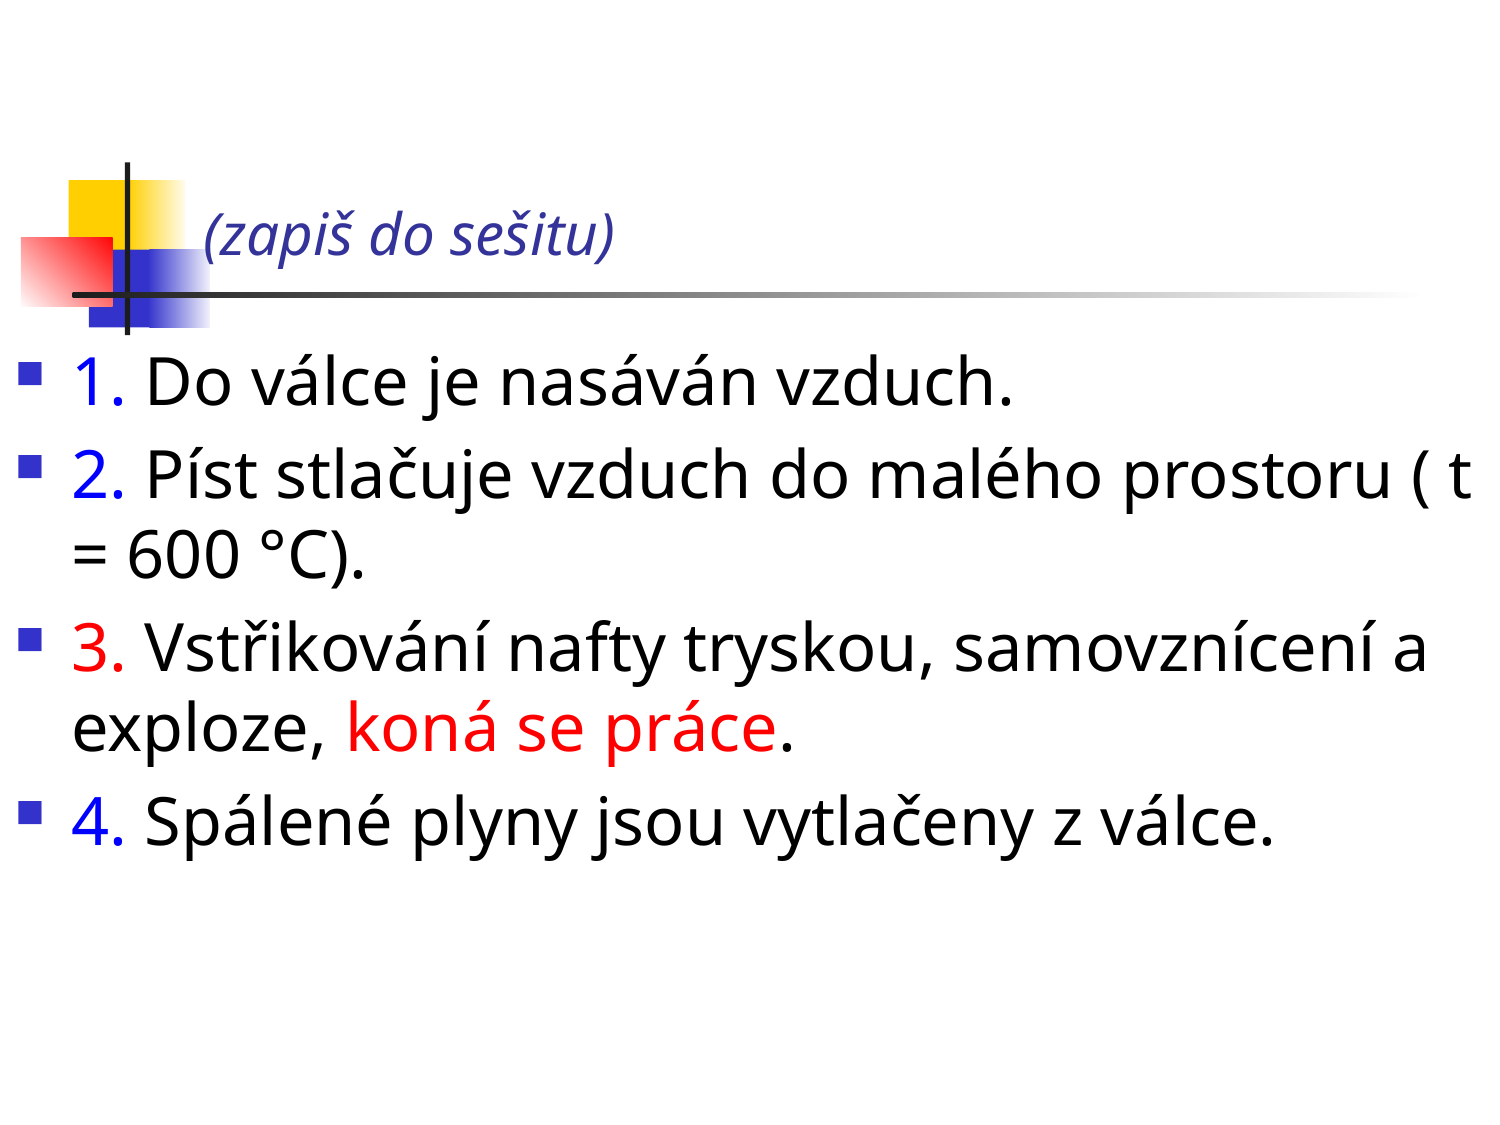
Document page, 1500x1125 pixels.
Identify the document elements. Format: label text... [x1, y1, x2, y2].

list 1. Do válce je nasáván vzduch. 2. Píst stlačuje vzduch do malého prostoru ( t = 600 °C). 3. Vstřikování nafty tryskou, samovznícení a exploze, koná se práce. 4. Spálené plyny jsou vytlačeny z válce. [0, 330, 1500, 1125]
title (zapiš do sešitu) [188, 34, 1468, 276]
